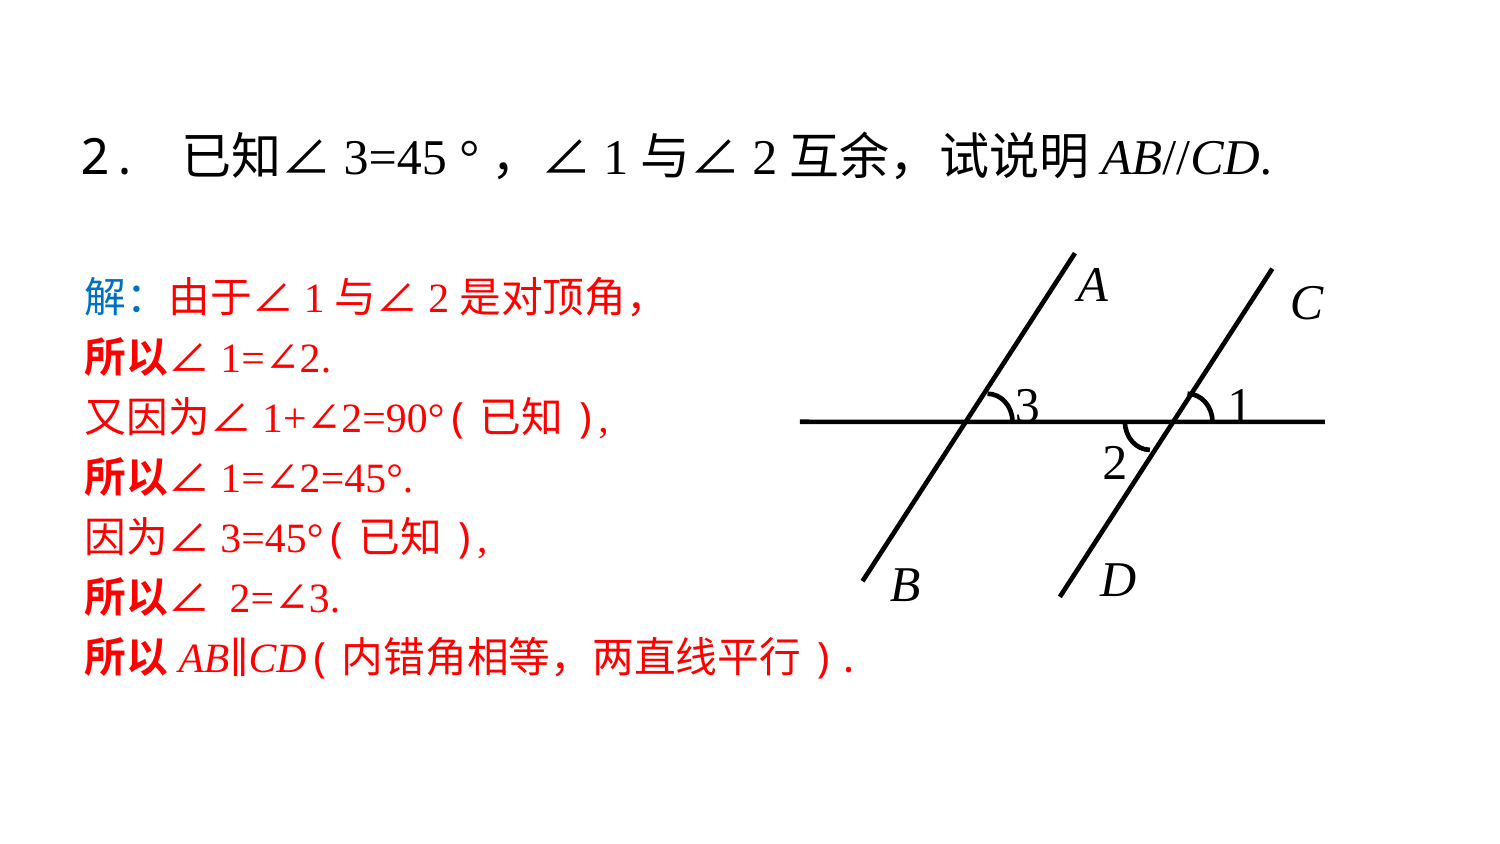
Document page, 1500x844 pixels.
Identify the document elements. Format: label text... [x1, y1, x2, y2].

text_box 解：由于∠1与∠2是对顶角， 所以∠1=∠2. 又因为∠1+∠2=90°(已知), 所以∠1=∠2=45°. 因为∠3=45°(已知), 所以∠ 2=∠3. 所以AB∥CD(内错角相等，两直线平行). [70, 253, 1275, 688]
text_box 2. 已知∠3=45 °，∠1与∠2互余，试说明AB//CD. [64, 117, 1468, 192]
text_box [799, 243, 1338, 620]
